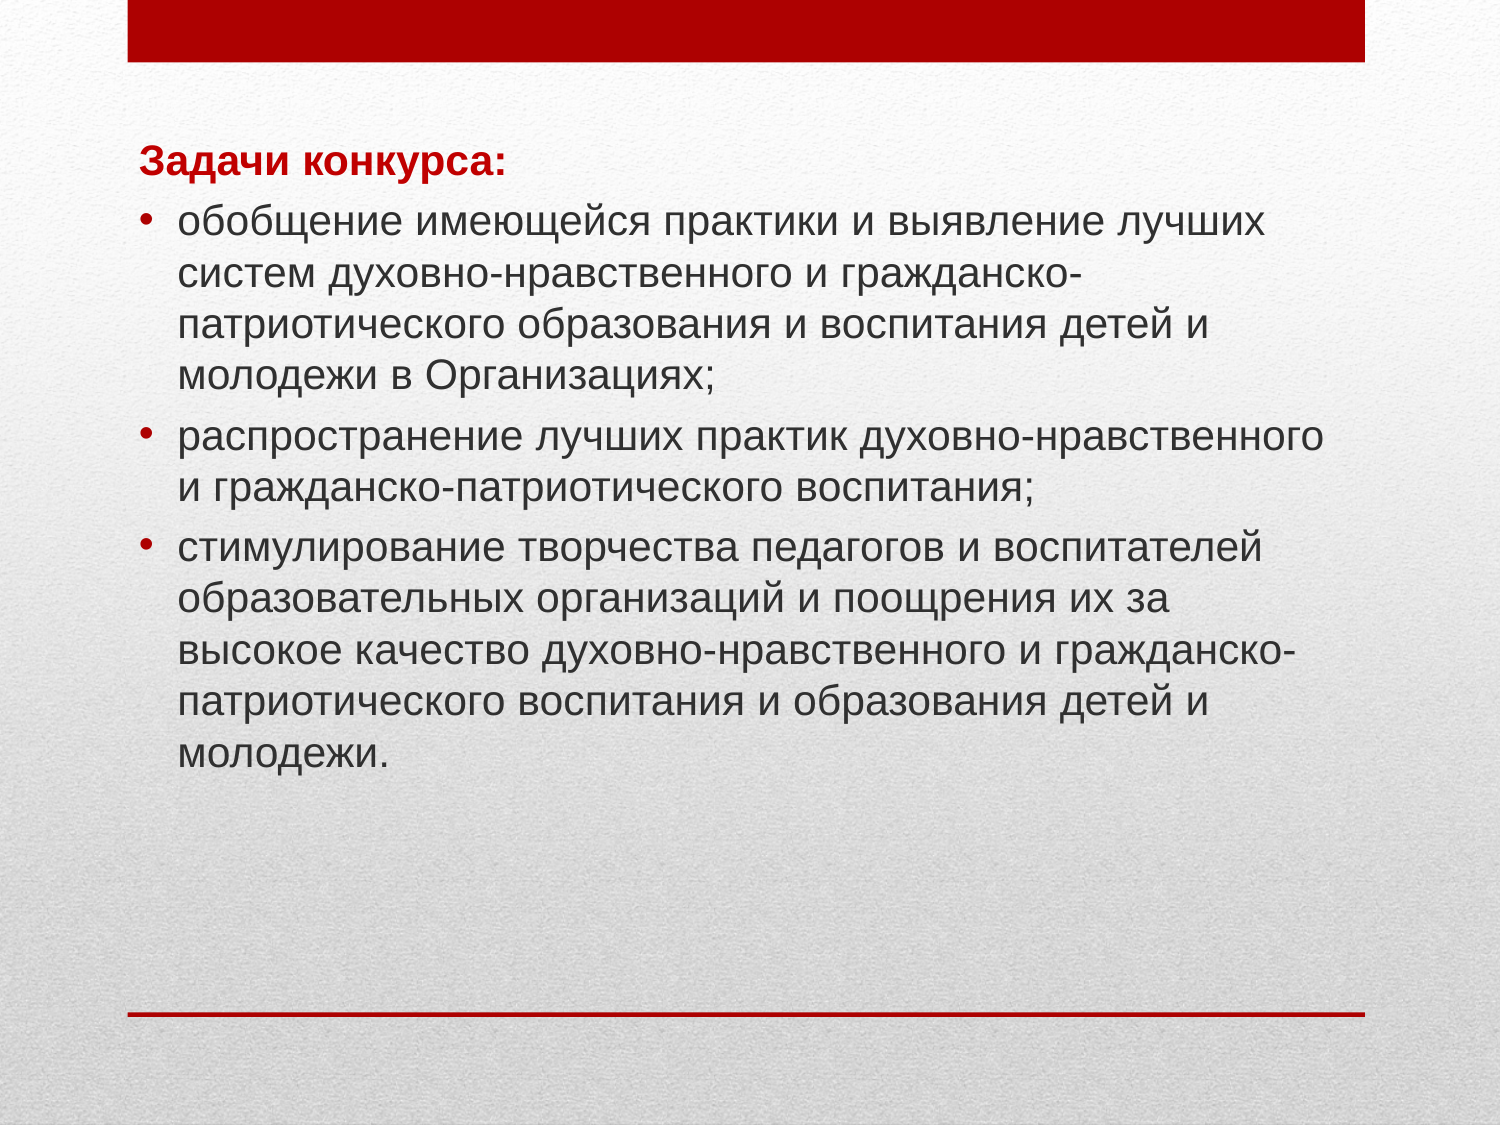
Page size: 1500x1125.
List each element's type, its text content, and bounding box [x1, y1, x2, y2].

list Задачи конкурса: обобщение имеющейся практики и выявление лучших систем духовно-нравственного и гражданско-патриотического образования и воспитания детей и молодежи в Организациях; распространение лучших практик духовно-нравственного и гражданско-патриотического воспитания; стимулирование творчества педагогов и воспитателей образовательных организаций и поощрения их за высокое качество духовно-нравственного и гражданско-патриотического воспитания и образования детей и молодежи. [123, 125, 1362, 824]
